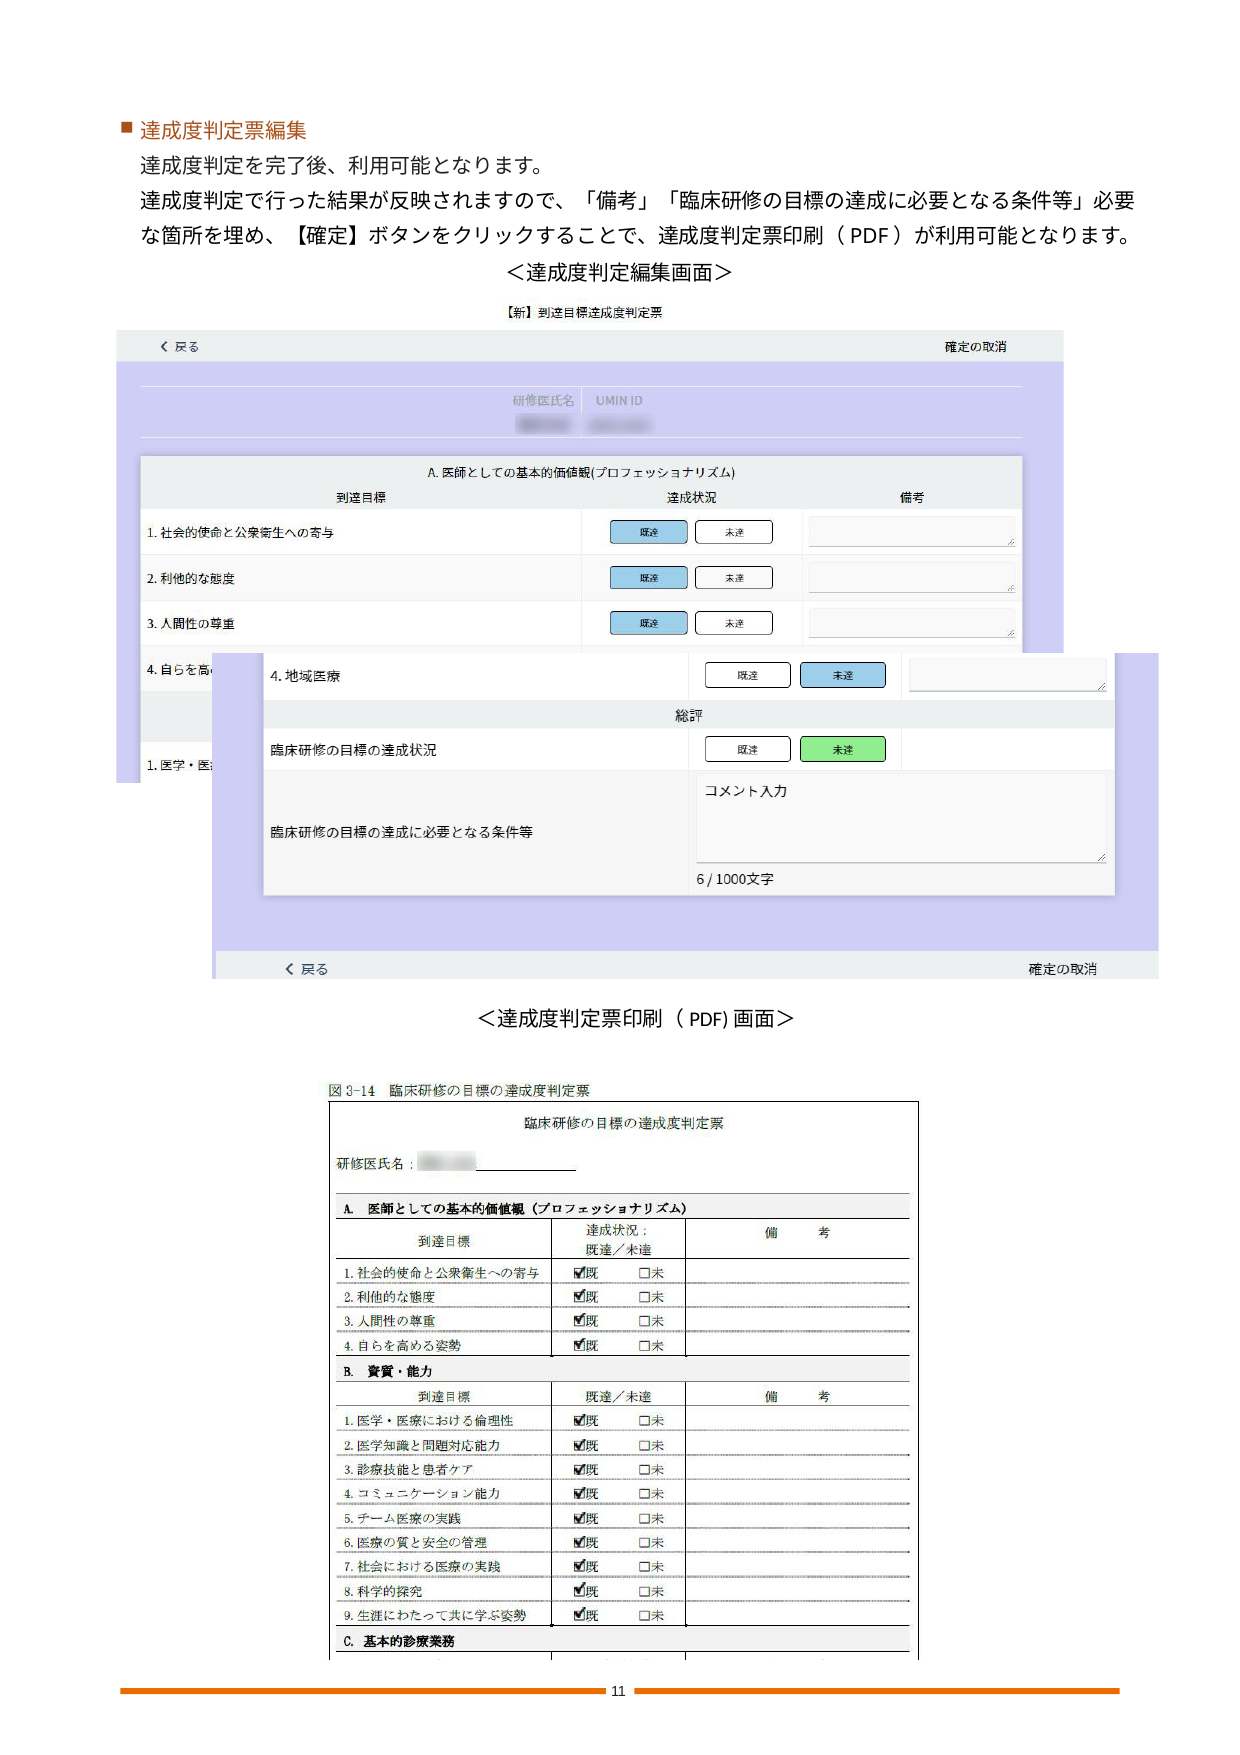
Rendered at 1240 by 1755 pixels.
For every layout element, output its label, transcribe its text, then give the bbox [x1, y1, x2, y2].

text_box ＜達成度判定票印刷（PDF)画面＞ [462, 997, 811, 1038]
slide_number 11 [604, 1681, 636, 1755]
text_box ＜達成度判定編集画面＞ [490, 252, 749, 293]
picture [116, 298, 1159, 980]
picture [302, 1054, 970, 1666]
text_box 達成度判定票編集 達成度判定を完了後、利用可能となります。 達成度判定で行った結果が反映されますので、「備考」「臨床研修の目標の達成に必要となる条件等」必要な箇所を埋め、【確定】ボタンをクリックすることで、達成度判定票印刷（PDF）が利用可能となります。 [117, 80, 1155, 248]
